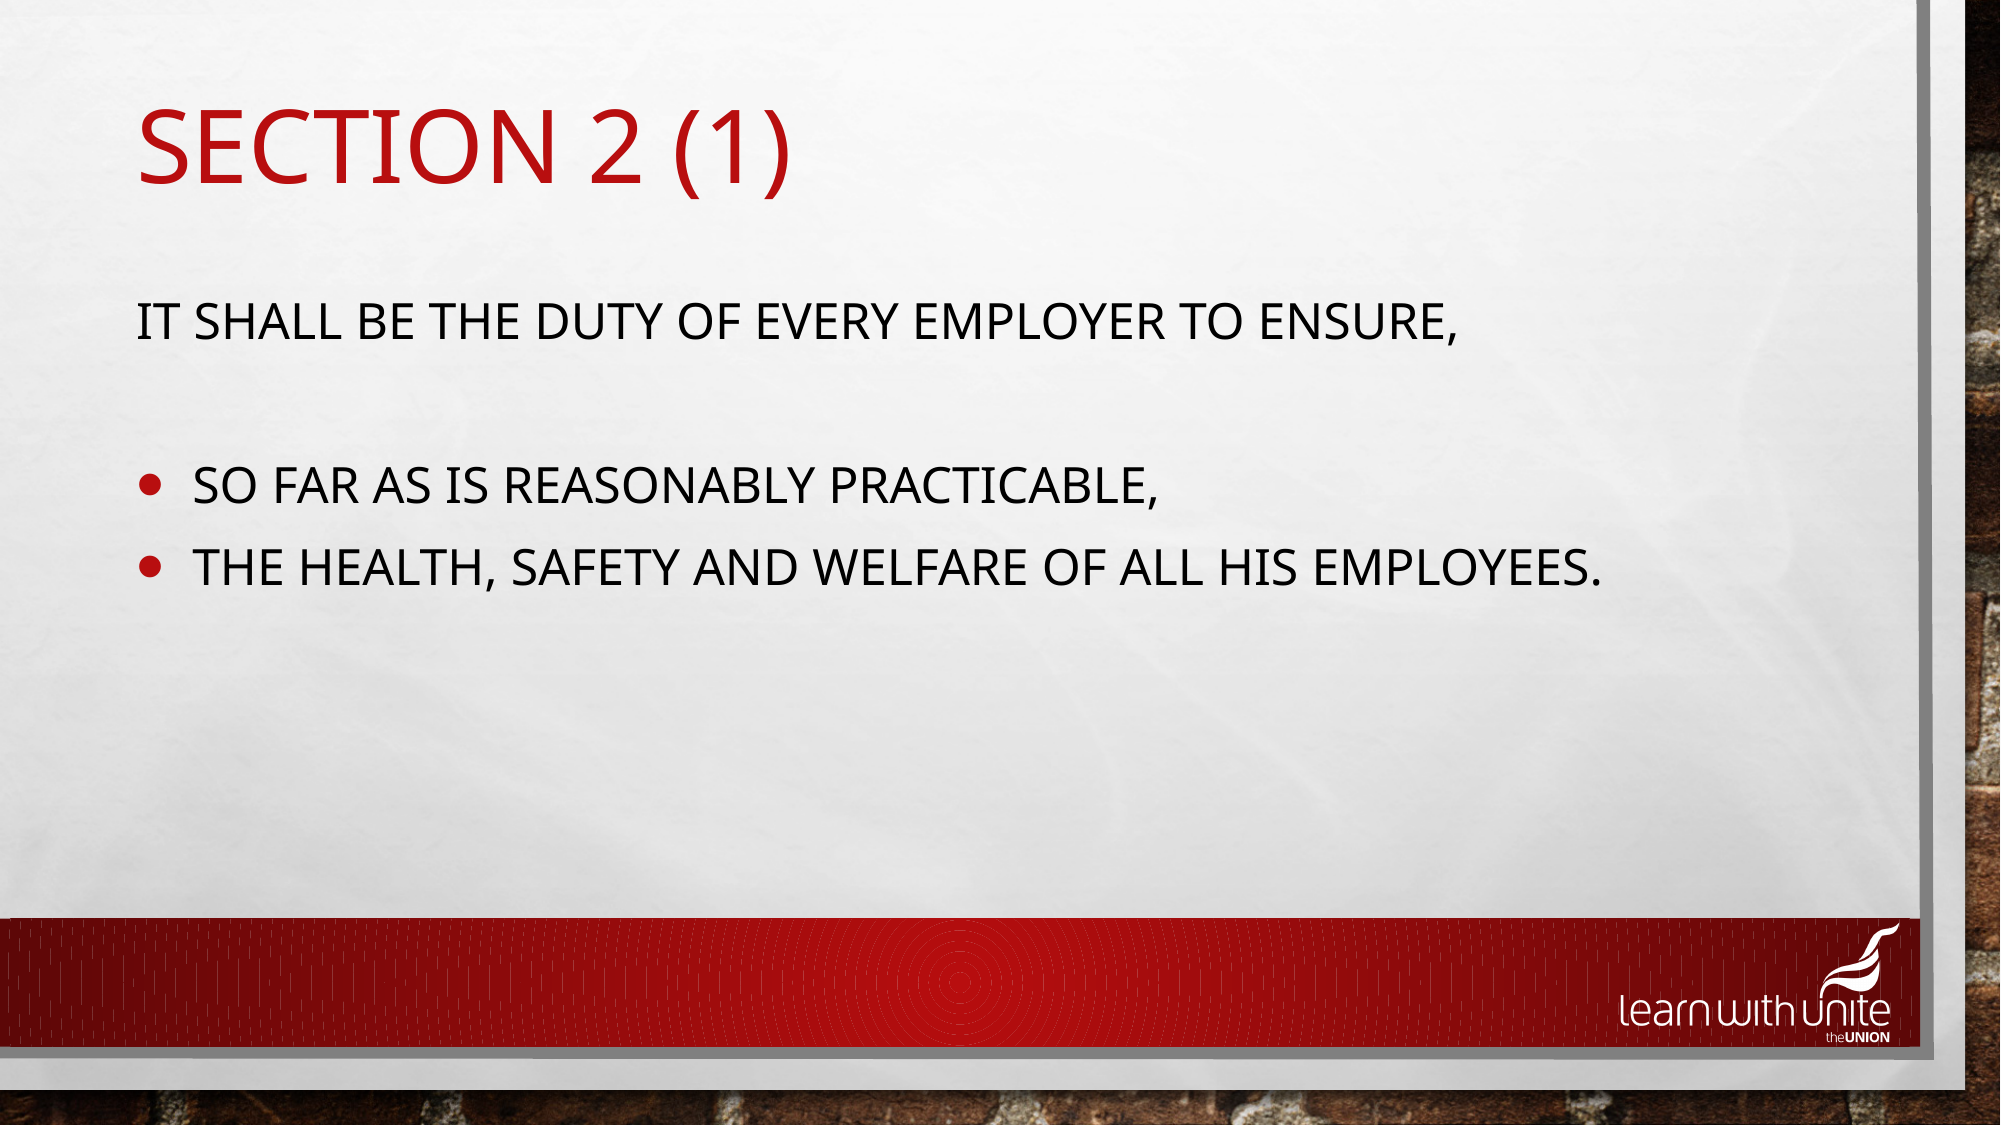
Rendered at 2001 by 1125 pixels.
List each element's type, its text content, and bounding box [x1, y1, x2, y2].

picture [1614, 913, 1906, 1061]
text_box It shall be the duty of every employer to ensure, so far as is reasonably practicable, the health, safety and welfare of all his employees. [121, 270, 1770, 639]
text_box Section 2 (1) [121, 88, 883, 214]
picture [0, 0, 2000, 1125]
